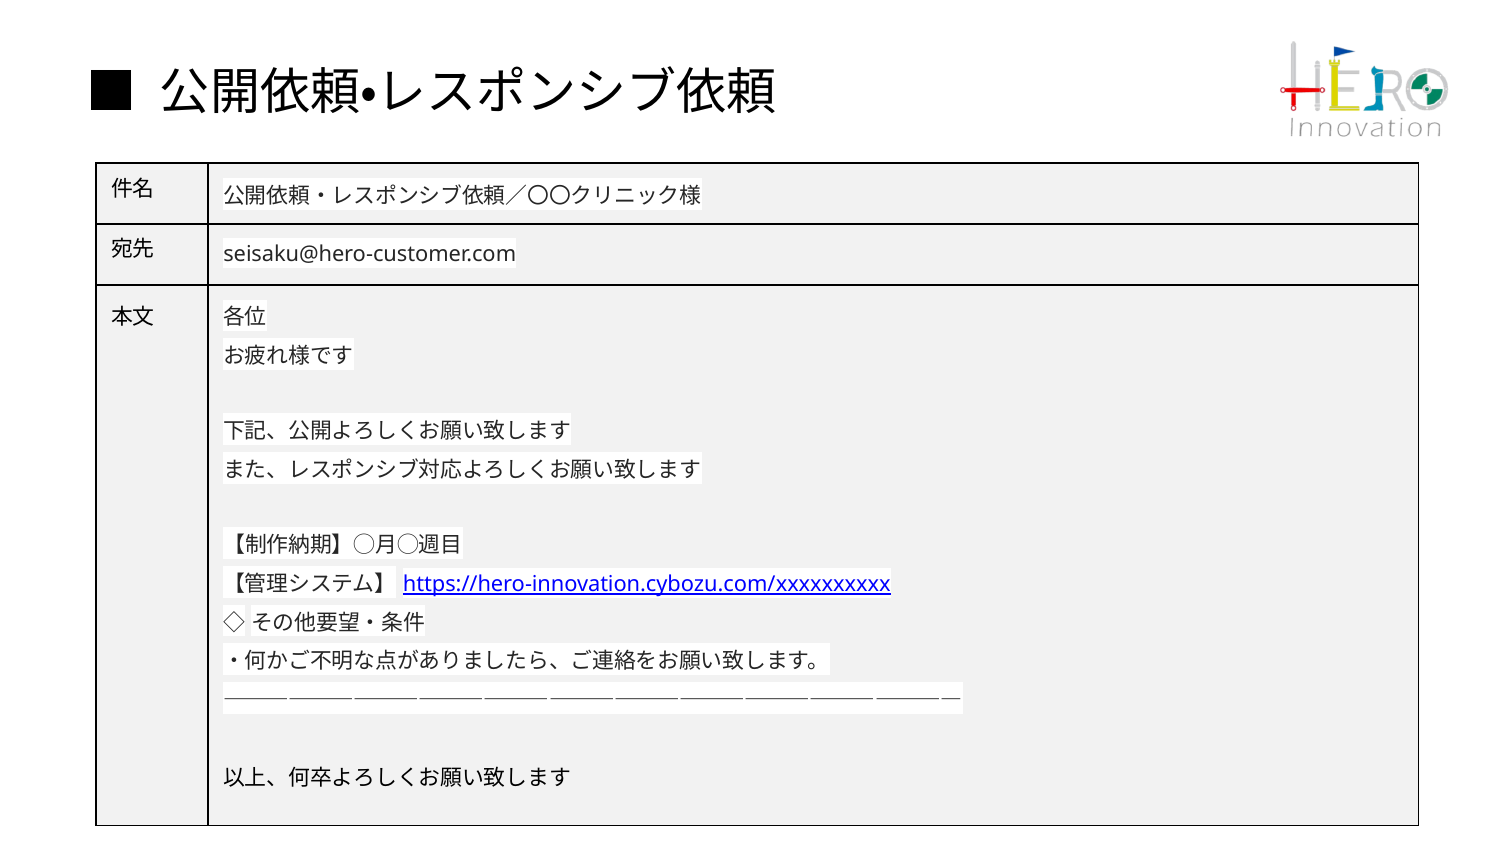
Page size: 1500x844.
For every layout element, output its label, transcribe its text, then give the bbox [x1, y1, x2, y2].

picture [1270, 36, 1457, 146]
table_header 公開依頼・レスポンシブ依頼／〇〇クリニック様 [209, 164, 1418, 223]
table_cell 宛先 [97, 225, 207, 284]
table_cell 各位 お疲れ様です 下記、公開よろしくお願い致します また、レスポンシブ対応よろしくお願い致します 【制作納期】◯月◯週目 【管理システム】https://hero-innovation.cybozu.com/xxxxxxxxxx ◇その他要望・条件 ・何かご不明な点がありましたら、ご連絡をお願い致します。 ―――――――――――――――――――――――――――――――――― 以上、何卒よろしくお願い致します [209, 286, 1418, 825]
table_cell 本文 [97, 286, 207, 825]
table_cell seisaku@hero-customer.com [209, 225, 1418, 284]
text_box ■ 公開依頼・レスポンシブ依頼 [71, 44, 1126, 131]
table_header 件名 [97, 164, 207, 223]
